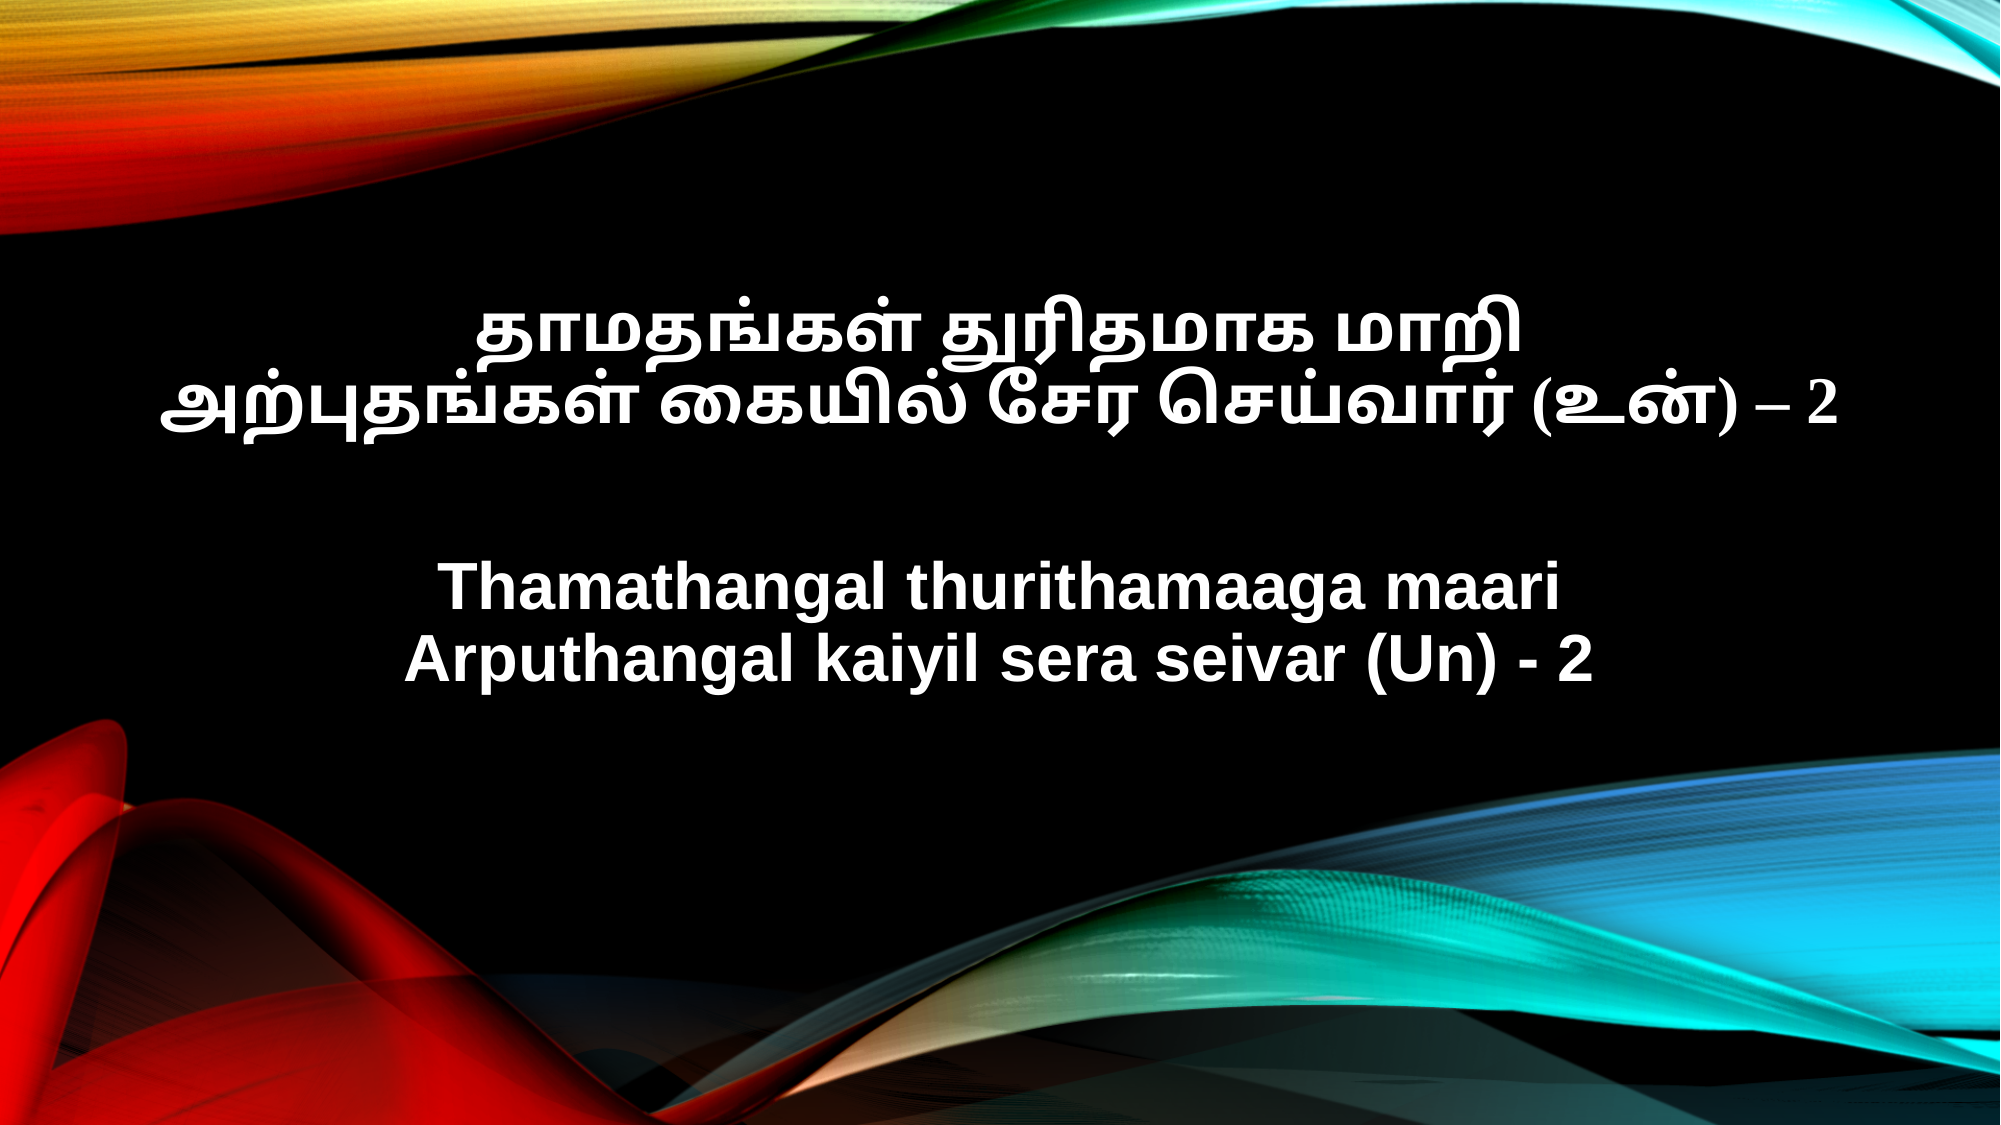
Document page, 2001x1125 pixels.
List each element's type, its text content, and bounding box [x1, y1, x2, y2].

subtitle தாமதங்கள் துரிதமாக மாறி அற்புதங்கள் கையில் சேர செய்வார் (உன்) – 2 Thamathangal thurithamaaga maari Arputhangal kaiyil sera seivar (Un) - 2 [0, 0, 2000, 1125]
